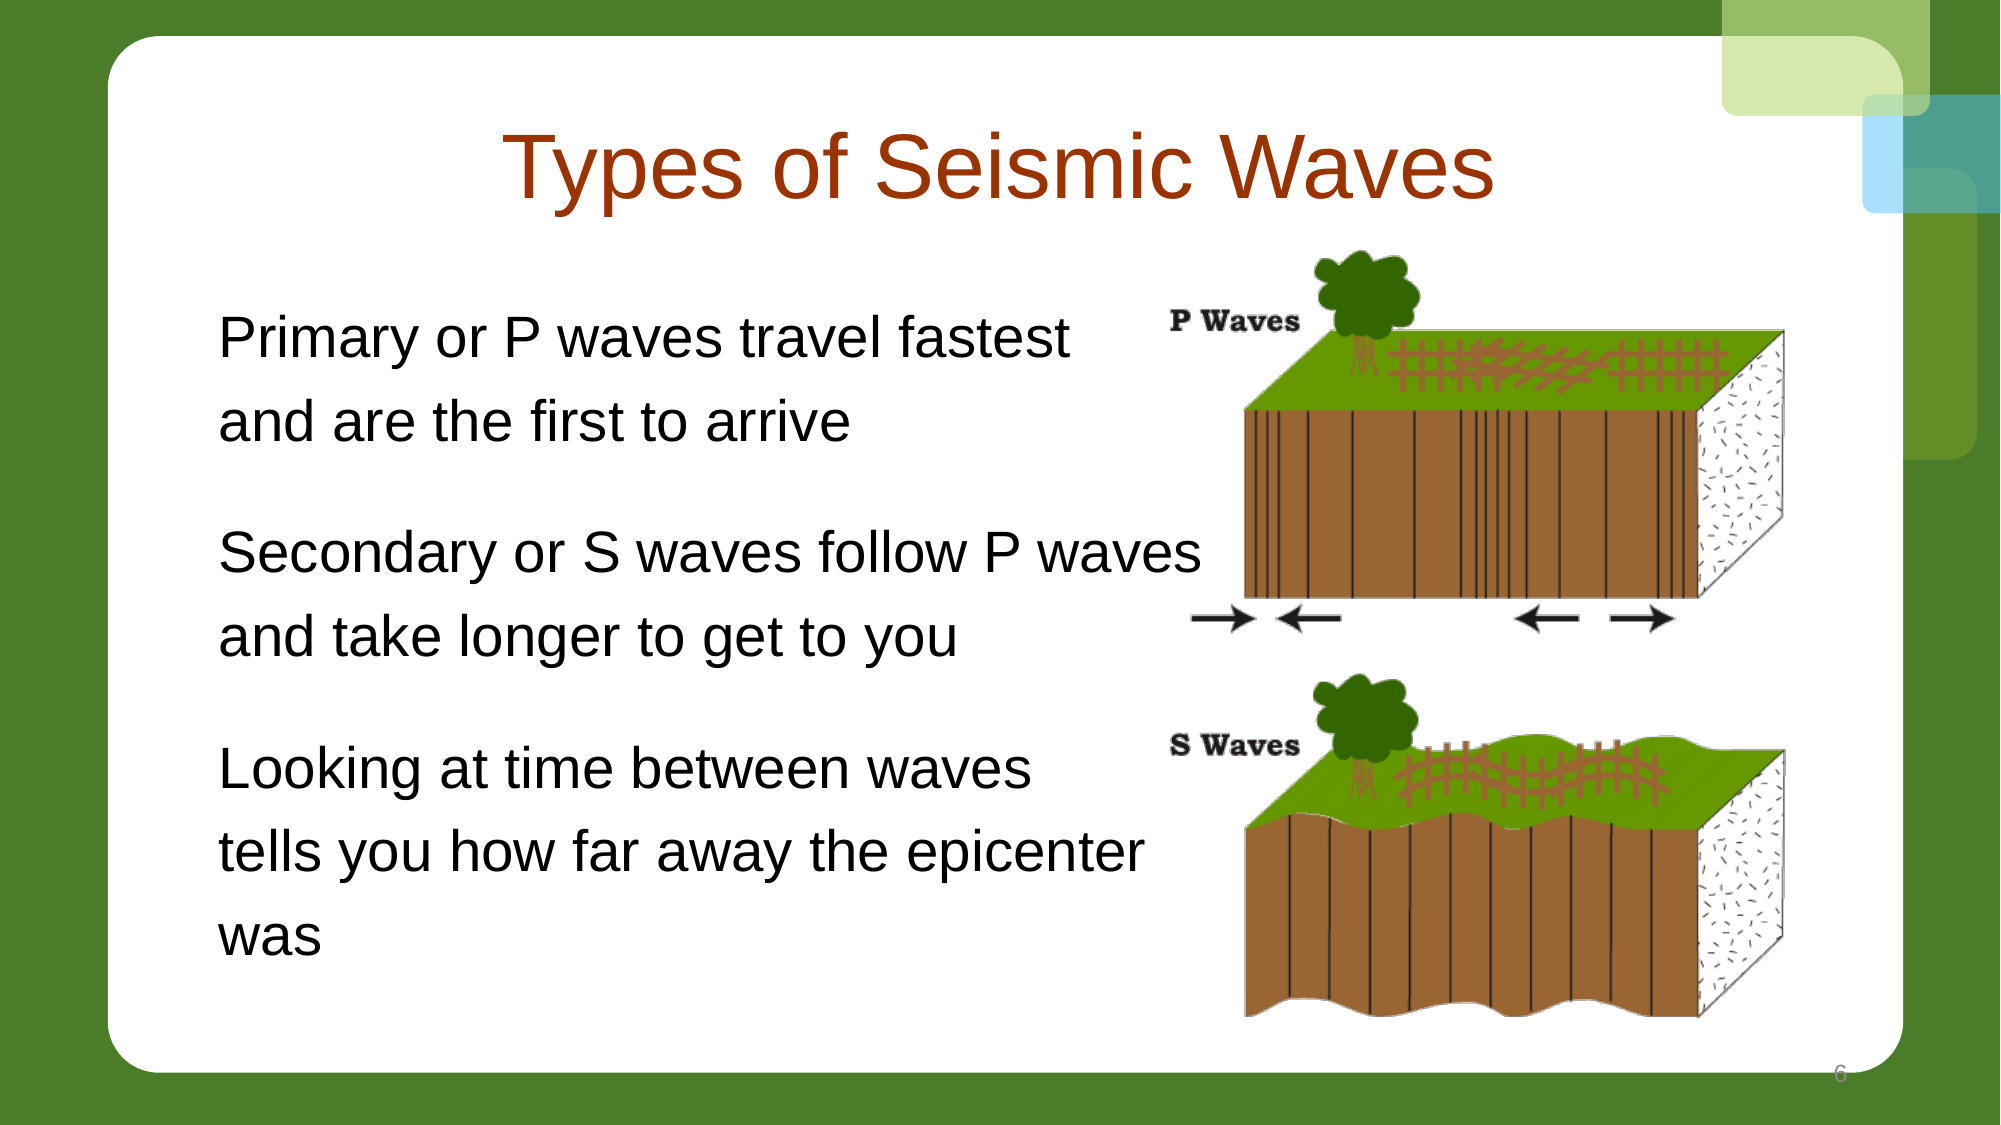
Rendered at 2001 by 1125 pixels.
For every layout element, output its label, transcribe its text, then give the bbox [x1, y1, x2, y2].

picture [1141, 202, 1825, 1064]
list Primary or P waves travel fastest and are the first to arrive Secondary or S waves follow P waves and take longer to get to you Looking at time between waves tells you how far away the epicenter was [203, 299, 1136, 1014]
title Types of Seismic Waves [222, 59, 1778, 278]
slide_number 6 [1412, 1042, 1863, 1103]
